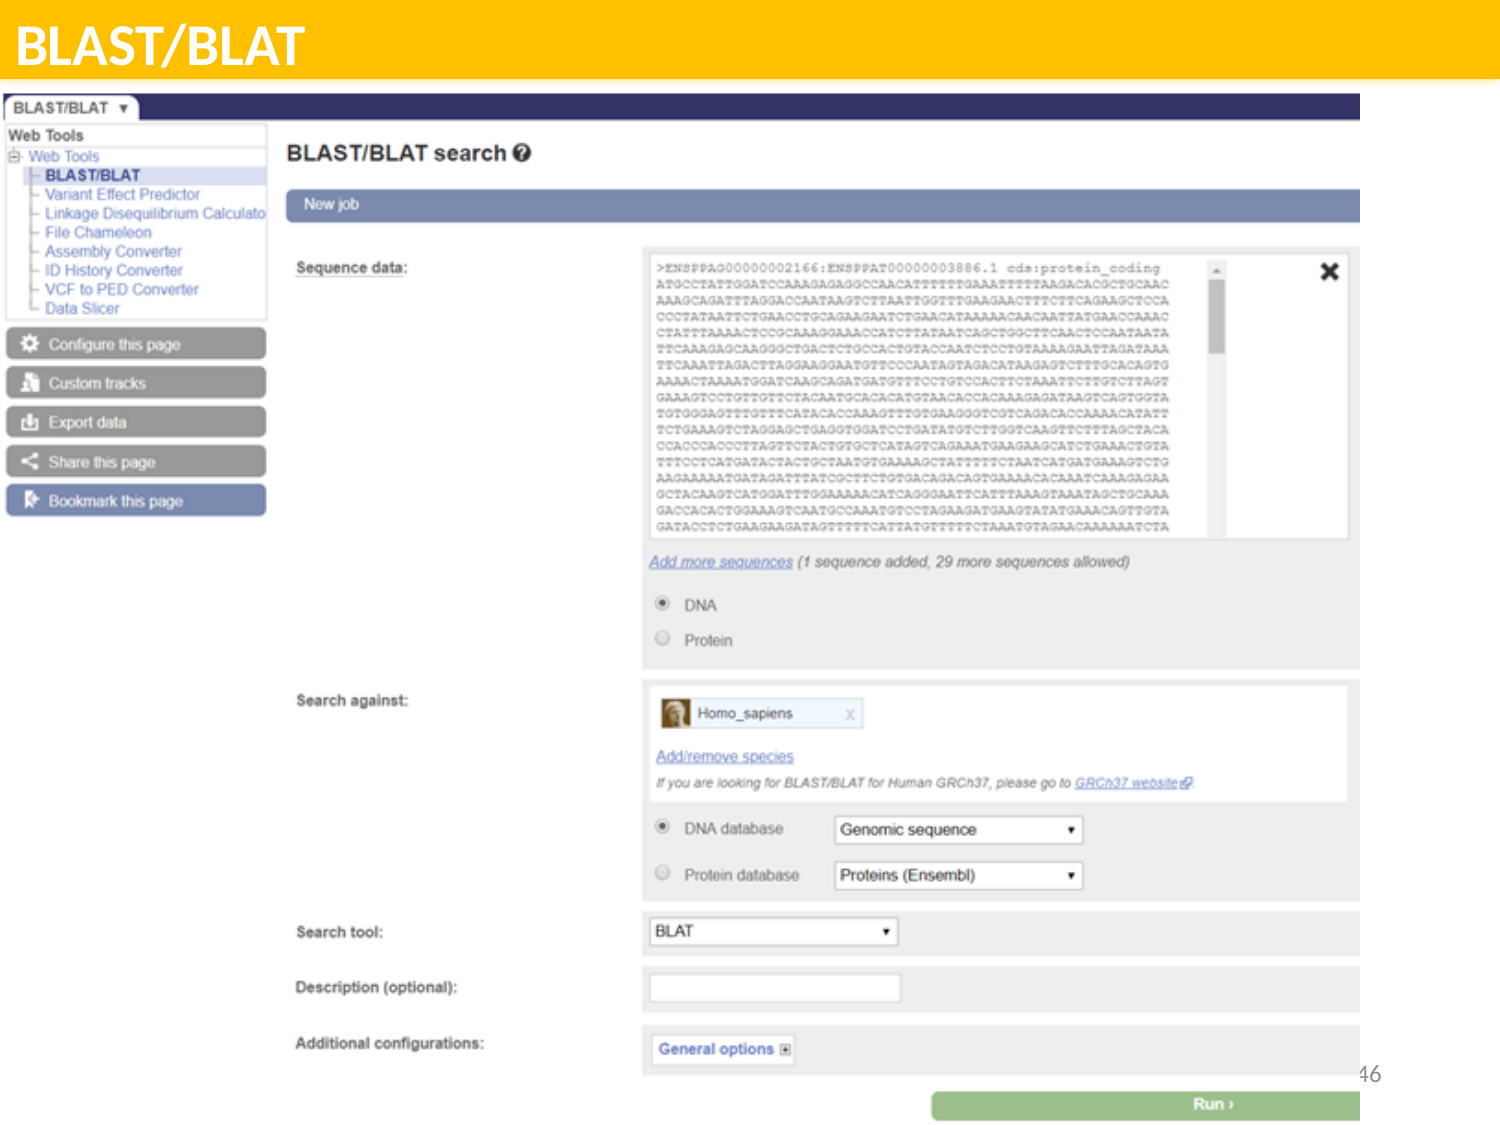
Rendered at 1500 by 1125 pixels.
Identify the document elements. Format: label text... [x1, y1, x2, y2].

picture [0, 92, 1360, 1125]
text_box [0, 0, 1500, 80]
slide_number 46 [1360, 1042, 1397, 1103]
title BLAST/BLAT [0, 6, 1397, 86]
